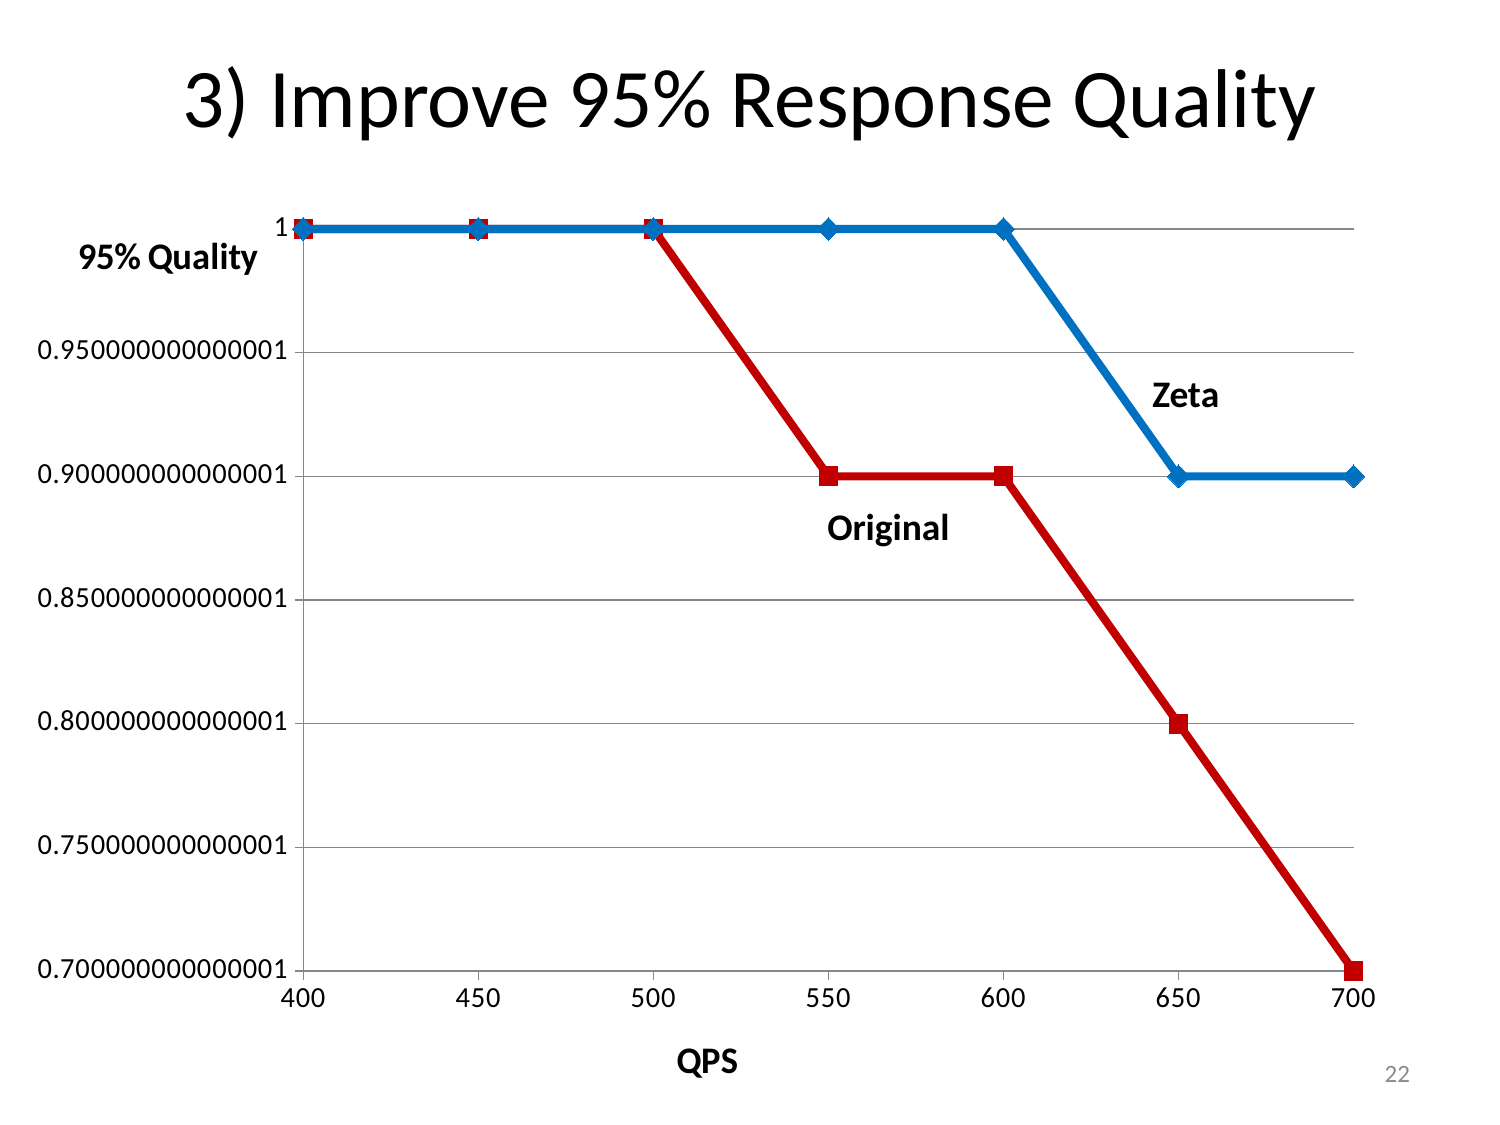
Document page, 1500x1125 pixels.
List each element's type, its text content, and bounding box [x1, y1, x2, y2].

slide_number 22 [1388, 1042, 1425, 1103]
title 3) Improve 95% Response Quality [75, 0, 1425, 188]
chart [37, 162, 1388, 1096]
